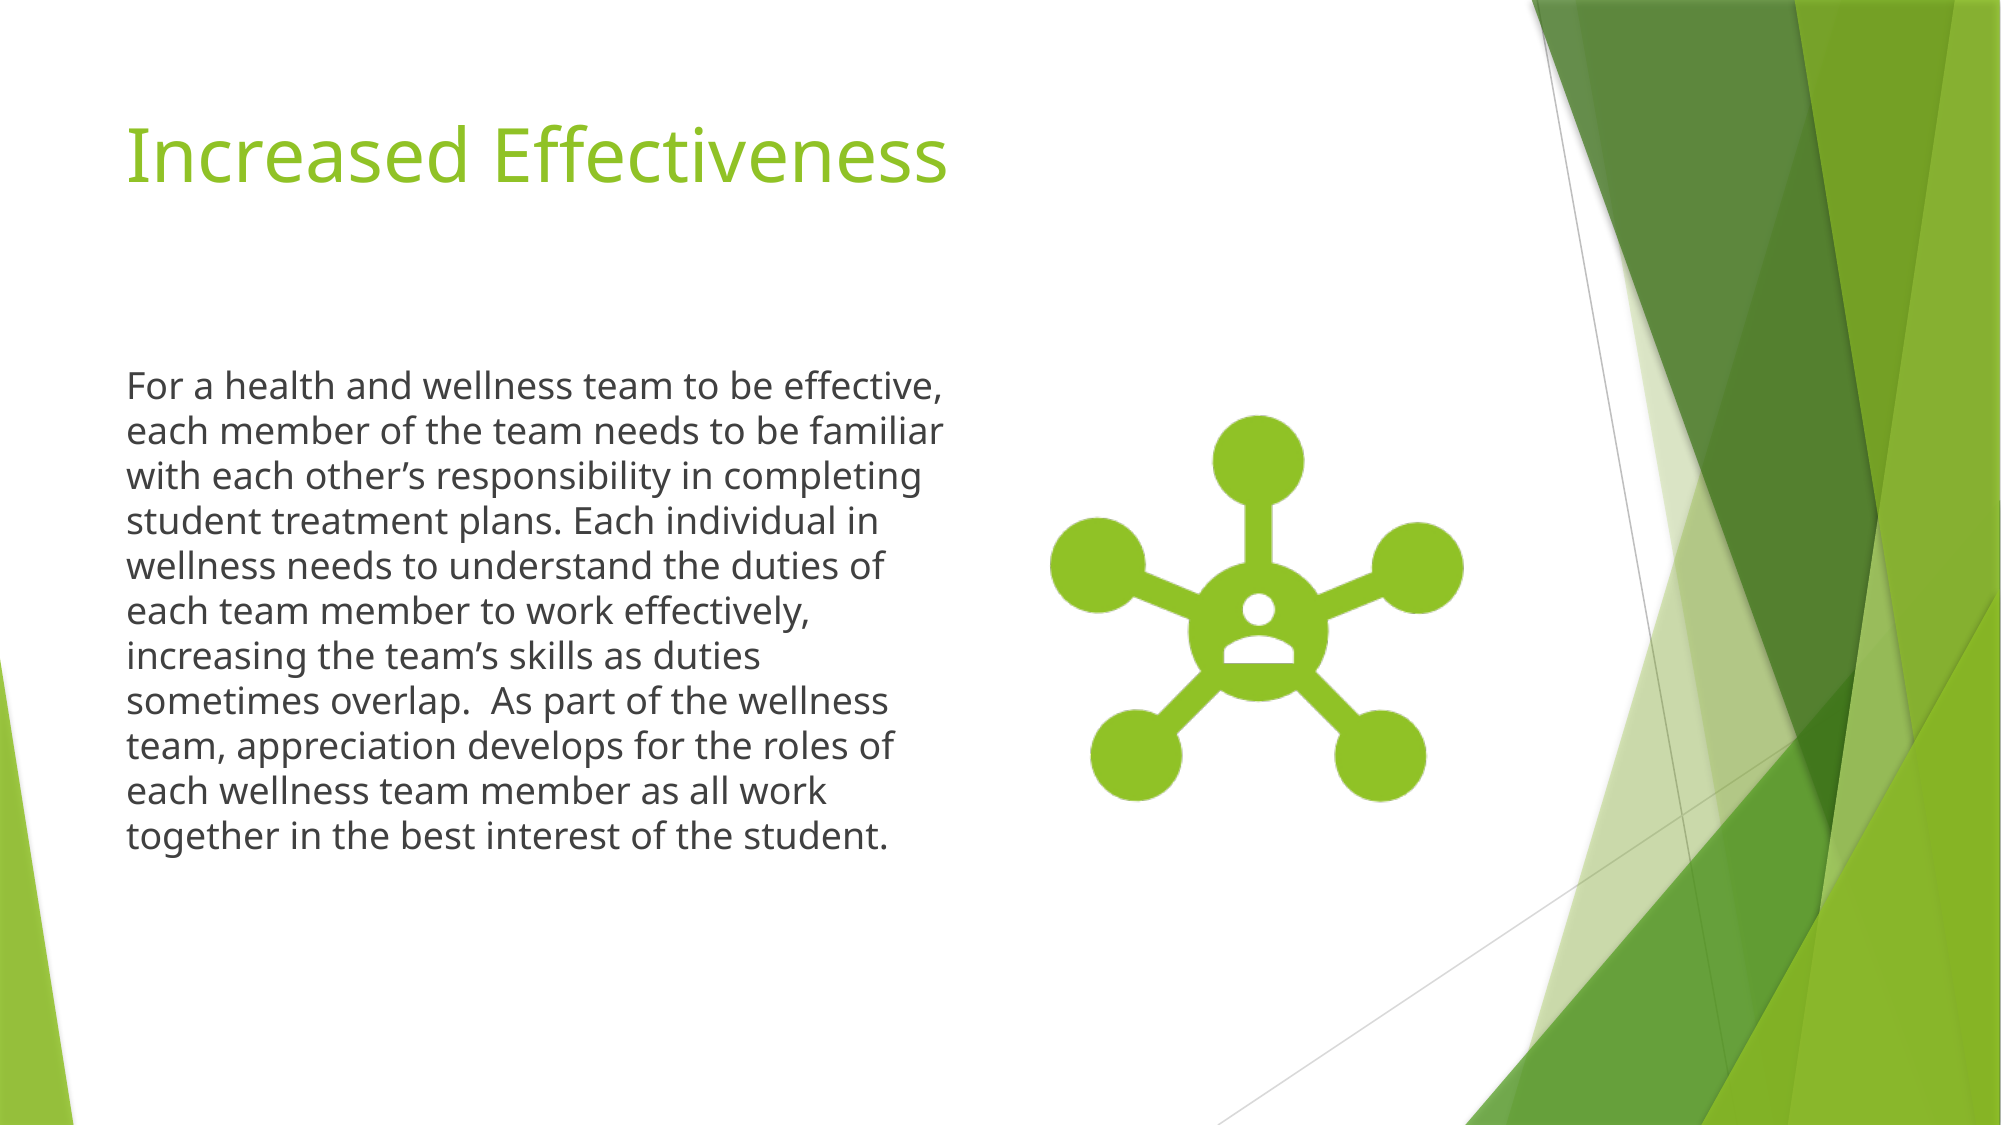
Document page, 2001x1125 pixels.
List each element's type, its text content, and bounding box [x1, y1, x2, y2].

picture [997, 353, 1516, 871]
title Increased Effectiveness [111, 99, 1522, 317]
list For a health and wellness team to be effective, each member of the team needs to be familiar with each other’s responsibility in completing student treatment plans. Each individual in wellness needs to understand the duties of each team member to work effectively, increasing the team’s skills as duties sometimes overlap. As part of the wellness team, appreciation develops for the roles of each wellness team member as all work together in the best interest of the student. [111, 354, 968, 962]
